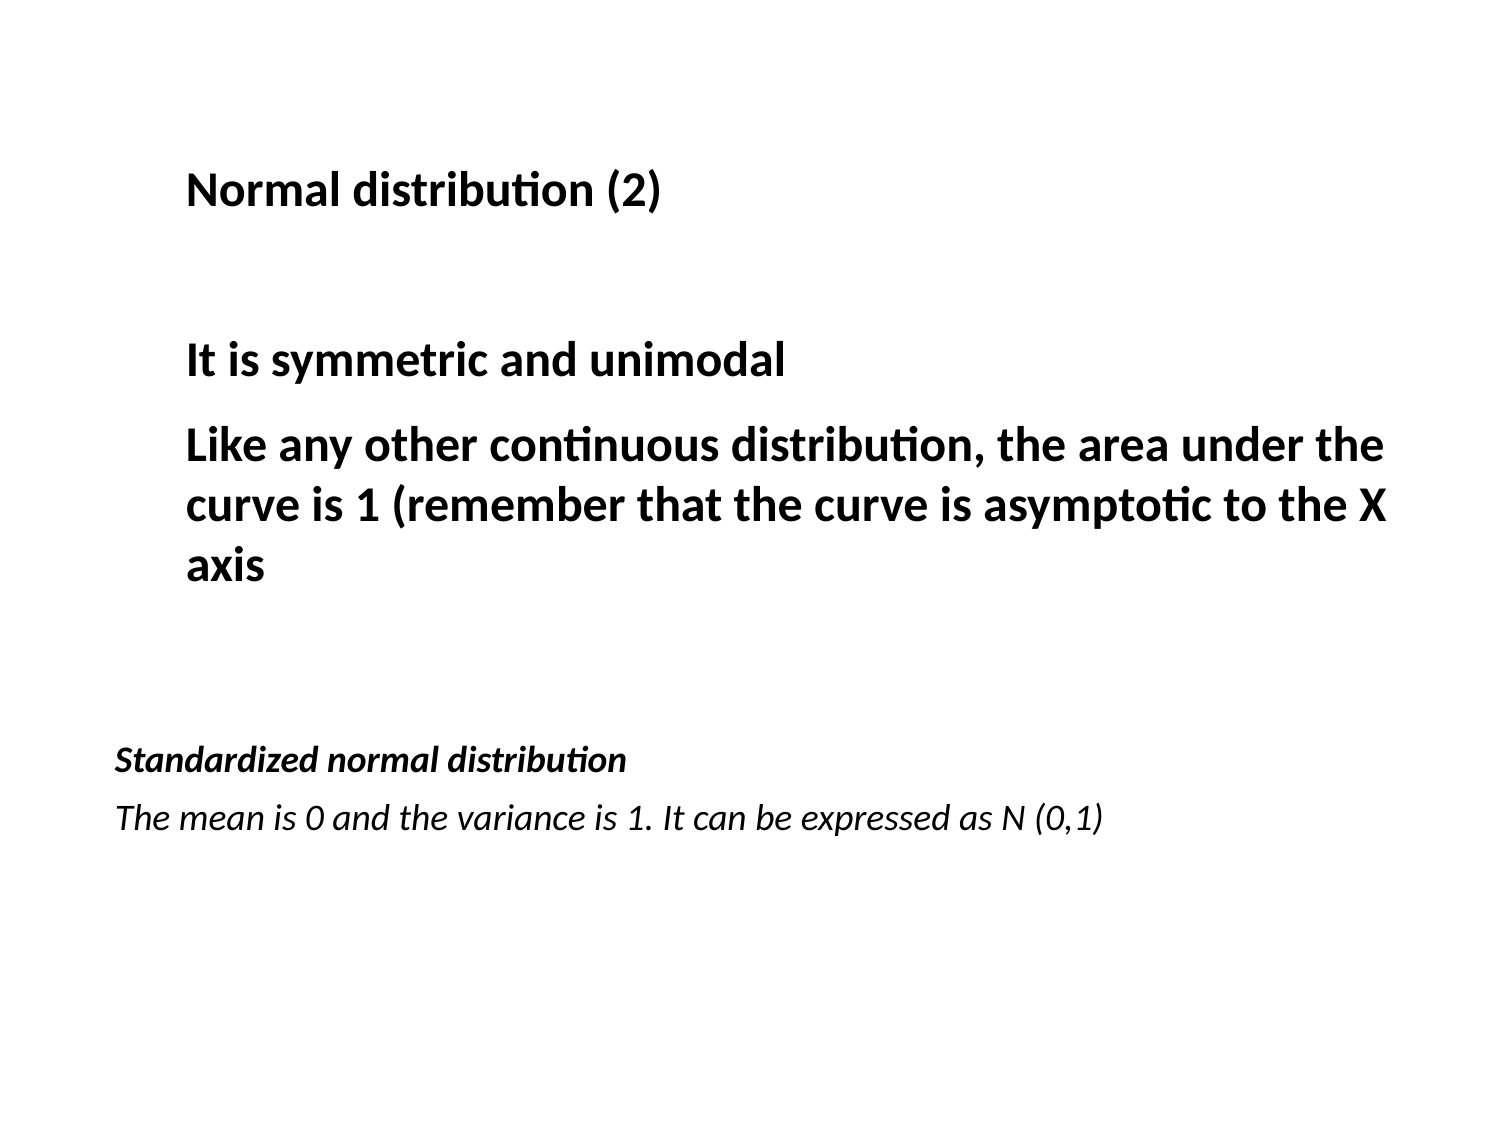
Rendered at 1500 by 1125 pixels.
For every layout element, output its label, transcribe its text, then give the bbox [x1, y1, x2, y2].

text_box Normal distribution (2) It is symmetric and unimodal Like any other continuous distribution, the area under the curve is 1 (remember that the curve is asymptotic to the X axis [171, 148, 1412, 672]
text_box Standardized normal distribution The mean is 0 and the variance is 1. It can be expressed as N (0,1) [100, 727, 1376, 846]
